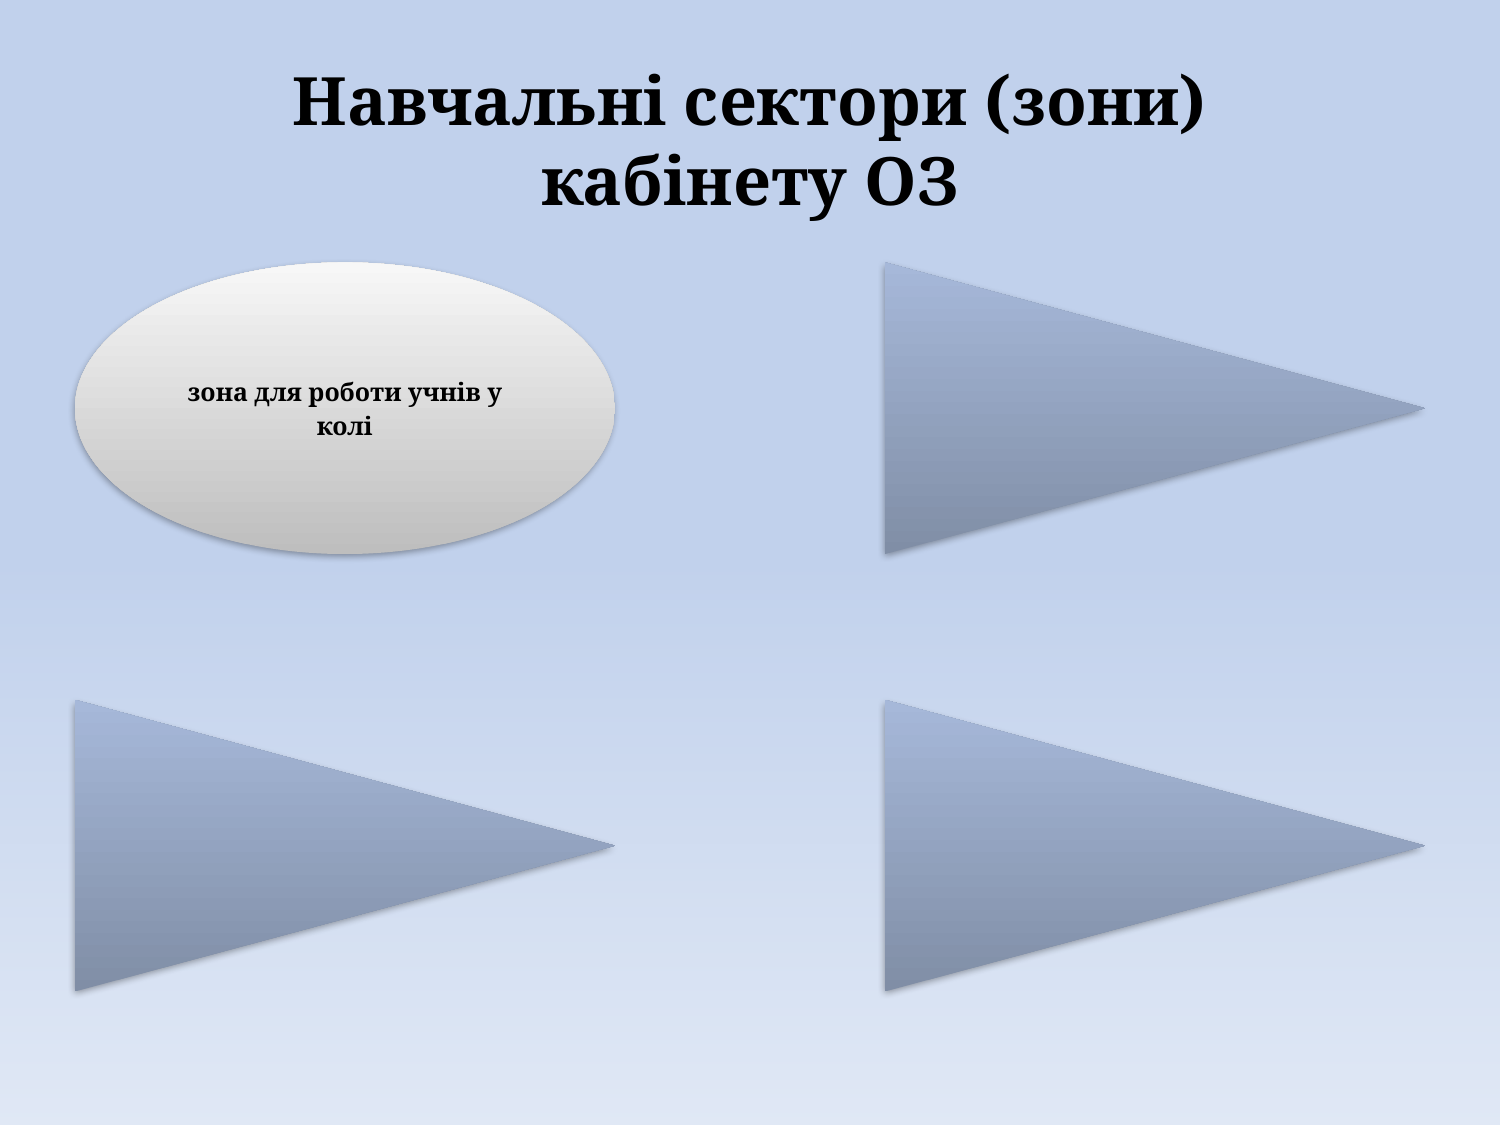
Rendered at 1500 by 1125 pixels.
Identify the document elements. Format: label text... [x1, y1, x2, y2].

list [74, 262, 1426, 1006]
title Навчальні сектори (зони) кабінету ОЗ [75, 45, 1425, 233]
